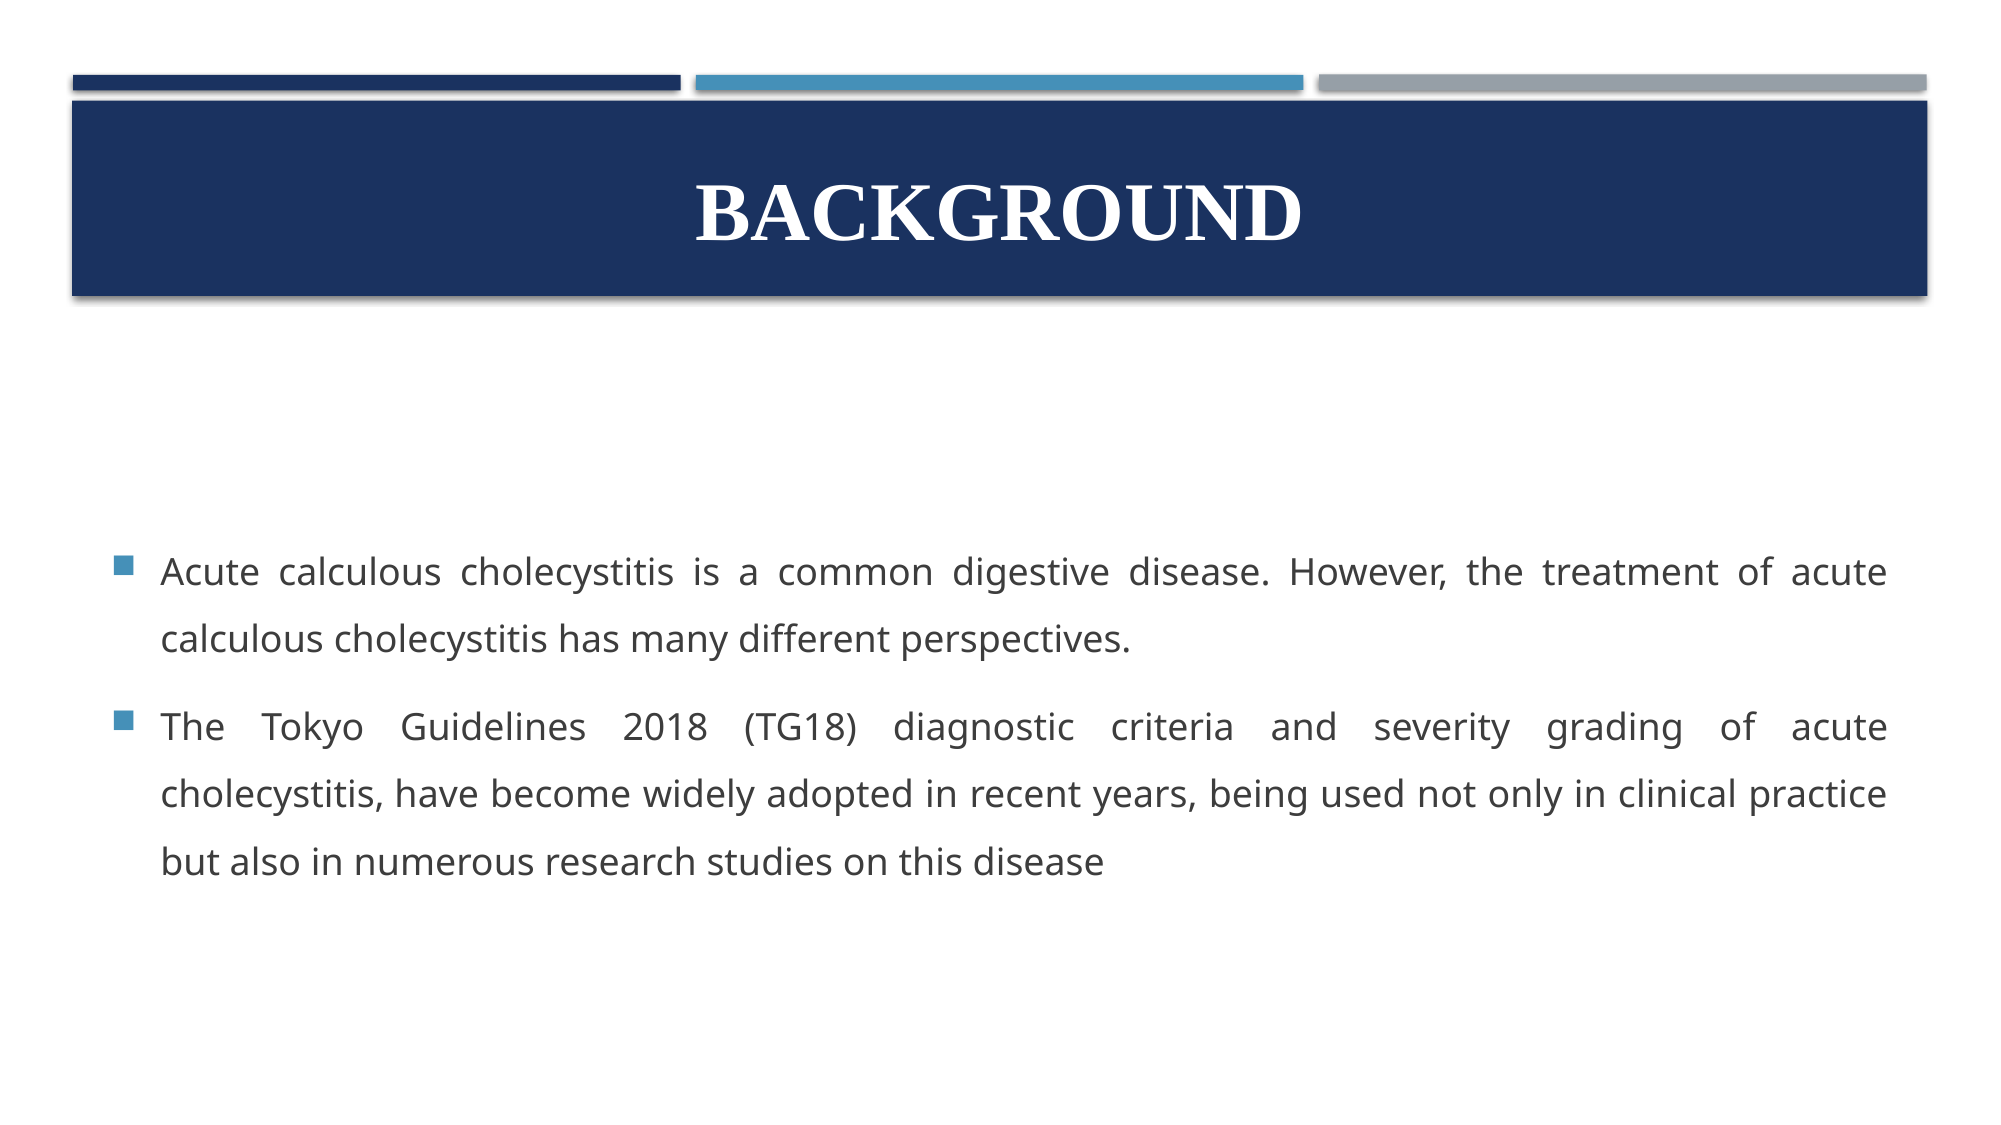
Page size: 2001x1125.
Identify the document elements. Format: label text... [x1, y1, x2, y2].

list Acute calculous cholecystitis is a common digestive disease. However, the treatment of acute calculous cholecystitis has many different perspectives. The Tokyo Guidelines 2018 (TG18) diagnostic criteria and severity grading of acute cholecystitis, have become widely adopted in recent years, being used not only in clinical practice but also in numerous research studies on this disease [95, 402, 1905, 1006]
title Background [95, 115, 1905, 265]
